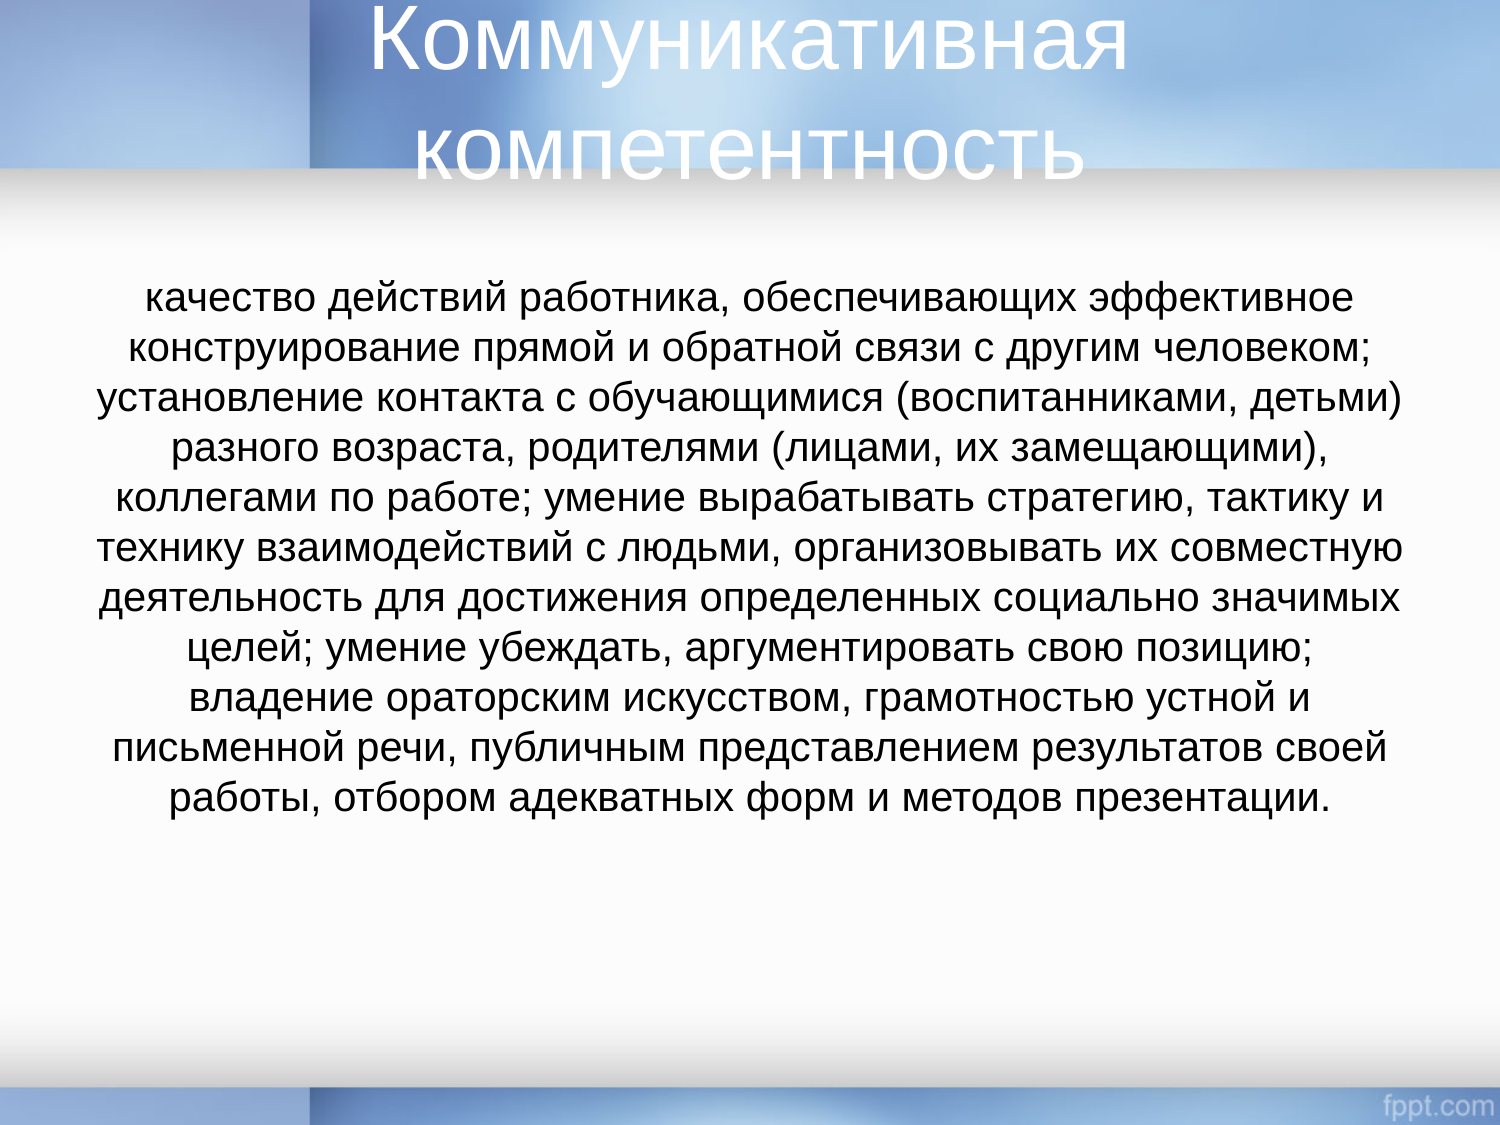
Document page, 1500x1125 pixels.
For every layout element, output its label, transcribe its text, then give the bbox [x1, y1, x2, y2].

picture [0, 0, 1500, 1125]
title Коммуникативная компетентность [75, 0, 1425, 205]
list качество действий работника, обеспечивающих эффективное конструирование прямой и обратной связи с другим человеком; установление контакта с обучающимися (воспитанниками, детьми) разного возраста, родителями (лицами, их замещающими), коллегами по работе; умение вырабатывать стратегию, тактику и технику взаимодействий с людьми, организовывать их совместную деятельность для достижения определенных социально значимых целей; умение убеждать, аргументировать свою позицию; владение ораторским искусством, грамотностью устной и письменной речи, публичным представлением результатов своей работы, отбором адекватных форм и методов презентации. [75, 262, 1425, 1005]
